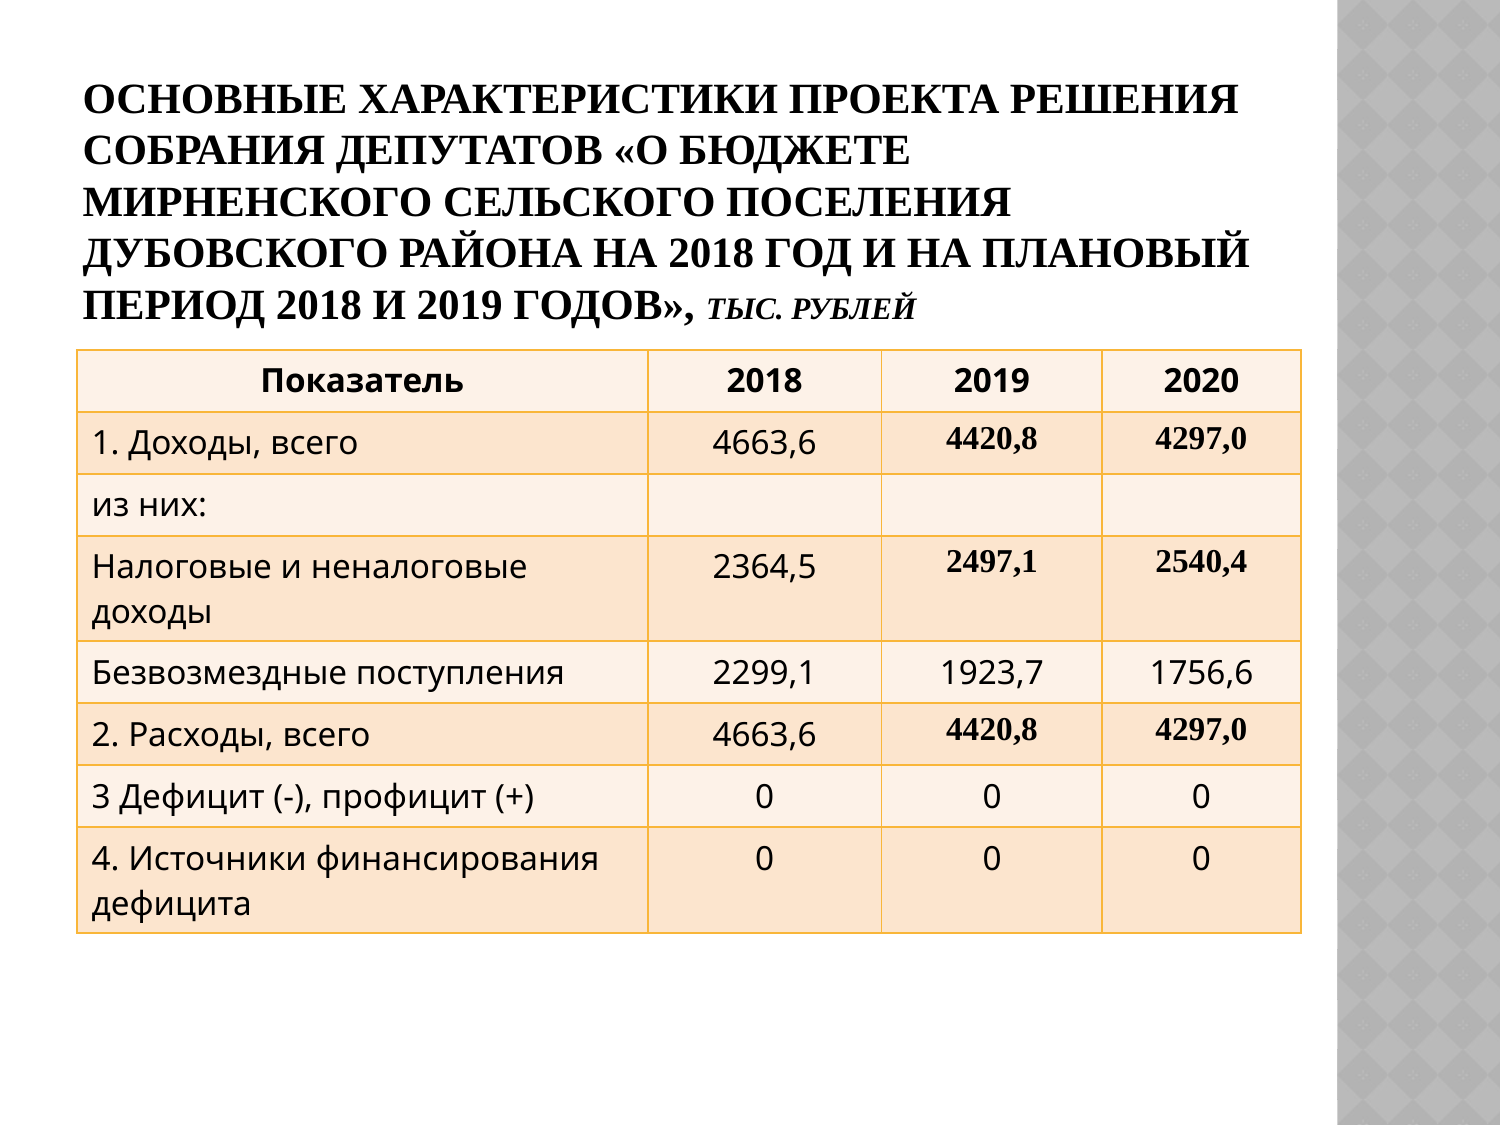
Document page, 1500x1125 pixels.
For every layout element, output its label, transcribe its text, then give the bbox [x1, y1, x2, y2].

table_cell Налоговые и неналоговые доходы [78, 537, 647, 640]
table_cell 2. Расходы, всего [78, 704, 647, 764]
table_cell 0 [882, 828, 1101, 932]
table_cell 0 [1103, 766, 1300, 826]
table_cell 1. Доходы, всего [78, 413, 647, 473]
table_cell 1923,7 [882, 642, 1101, 702]
table_cell 0 [1103, 828, 1300, 932]
table_cell 4663,6 [649, 704, 881, 764]
table_cell 2497,1 [882, 537, 1101, 640]
table_cell 1756,6 [1103, 642, 1300, 702]
table_header 2019 [882, 351, 1101, 411]
table_header 2020 [1103, 351, 1300, 411]
table_cell 4. Источники финансирования дефицита [78, 828, 647, 932]
table_cell 4420,8 [882, 413, 1101, 473]
table_cell 0 [649, 828, 881, 932]
table_cell из них: [78, 475, 647, 535]
table_cell 4297,0 [1103, 704, 1300, 764]
table_header 2018 [649, 351, 881, 411]
table_cell 2364,5 [649, 537, 881, 640]
table_cell 0 [882, 766, 1101, 826]
table_cell 2299,1 [649, 642, 881, 702]
table_cell 3 Дефицит (-), профицит (+) [78, 766, 647, 826]
table_cell [1103, 475, 1300, 535]
table_cell [882, 475, 1101, 535]
title Основные характеристики проекта решения Собрания депутатов «О бюджете Мирненского СЕЛЬСКОГО ПОСЕЛЕНИЯ Дубовского района на 2018 год и на плановый период 2018 и 2019 годов», тыс. рублей [75, 70, 1263, 329]
table_cell 2540,4 [1103, 537, 1300, 640]
table_cell [649, 475, 881, 535]
table_cell 0 [649, 766, 881, 826]
table_cell 4420,8 [882, 704, 1101, 764]
table_header Показатель [78, 351, 647, 411]
table_cell Безвозмездные поступления [78, 642, 647, 702]
table_cell 4297,0 [1103, 413, 1300, 473]
table_cell 4663,6 [649, 413, 881, 473]
